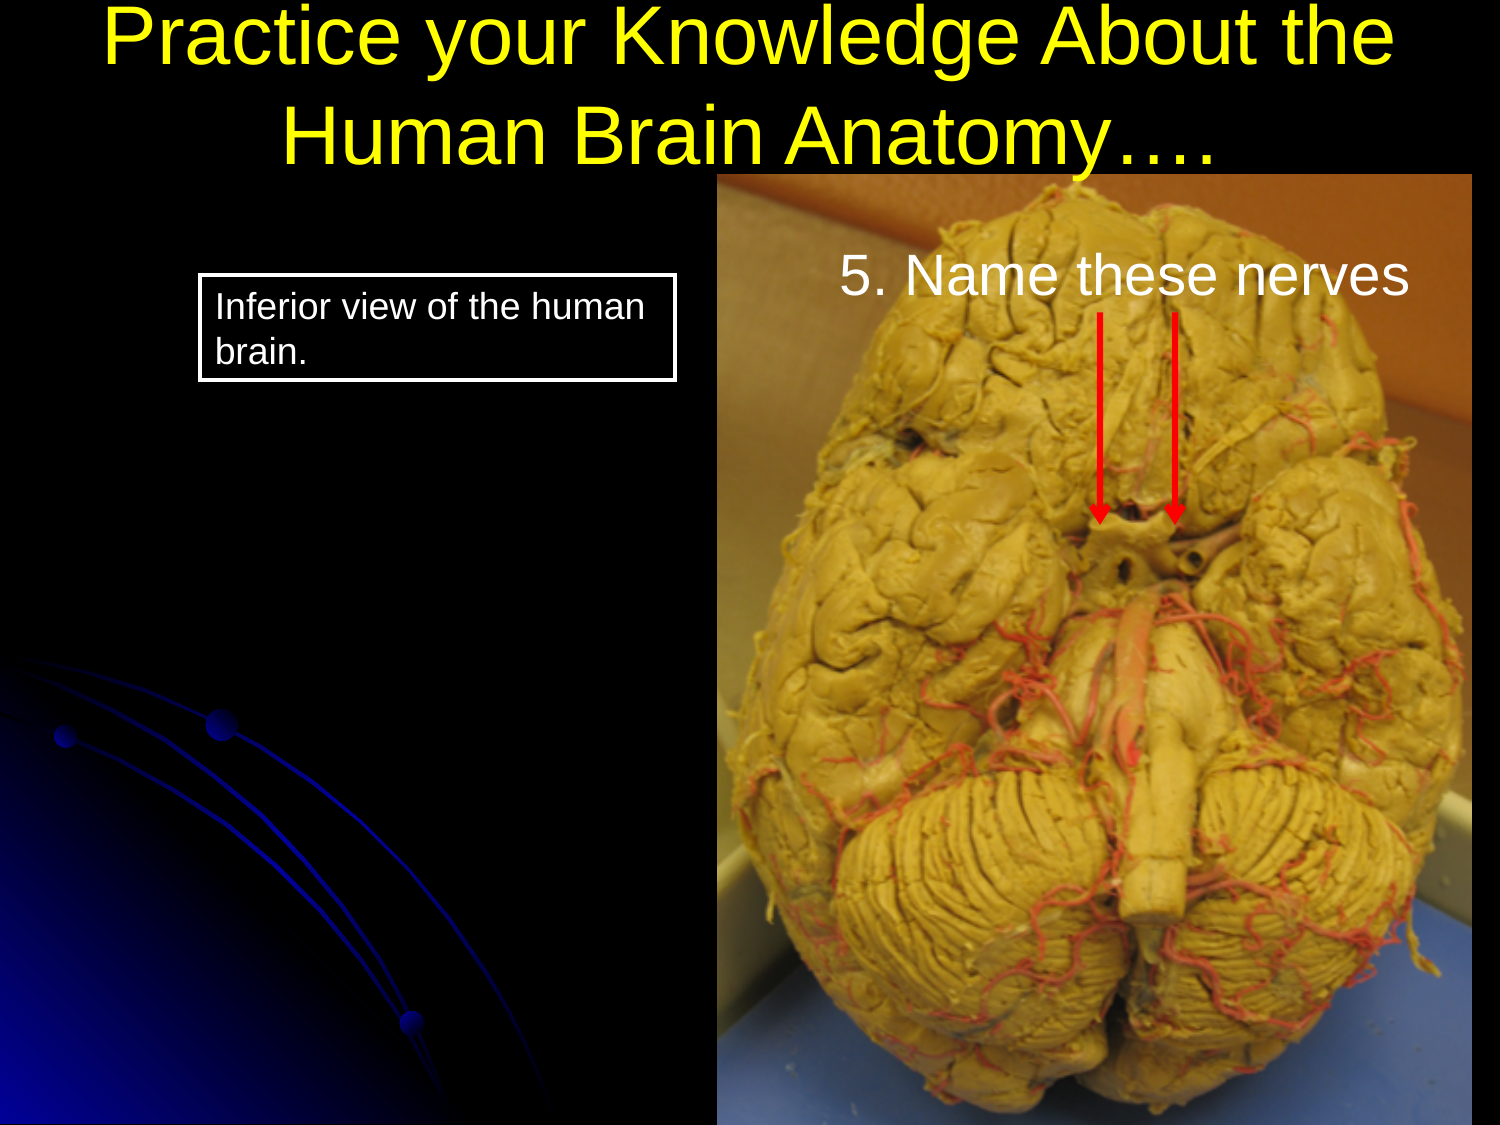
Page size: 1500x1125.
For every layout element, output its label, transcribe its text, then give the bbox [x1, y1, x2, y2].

title Practice your Knowledge About the Human Brain Anatomy…. [74, 0, 1426, 175]
text_box Inferior view of the human brain. [200, 274, 675, 380]
picture [717, 174, 1473, 1125]
